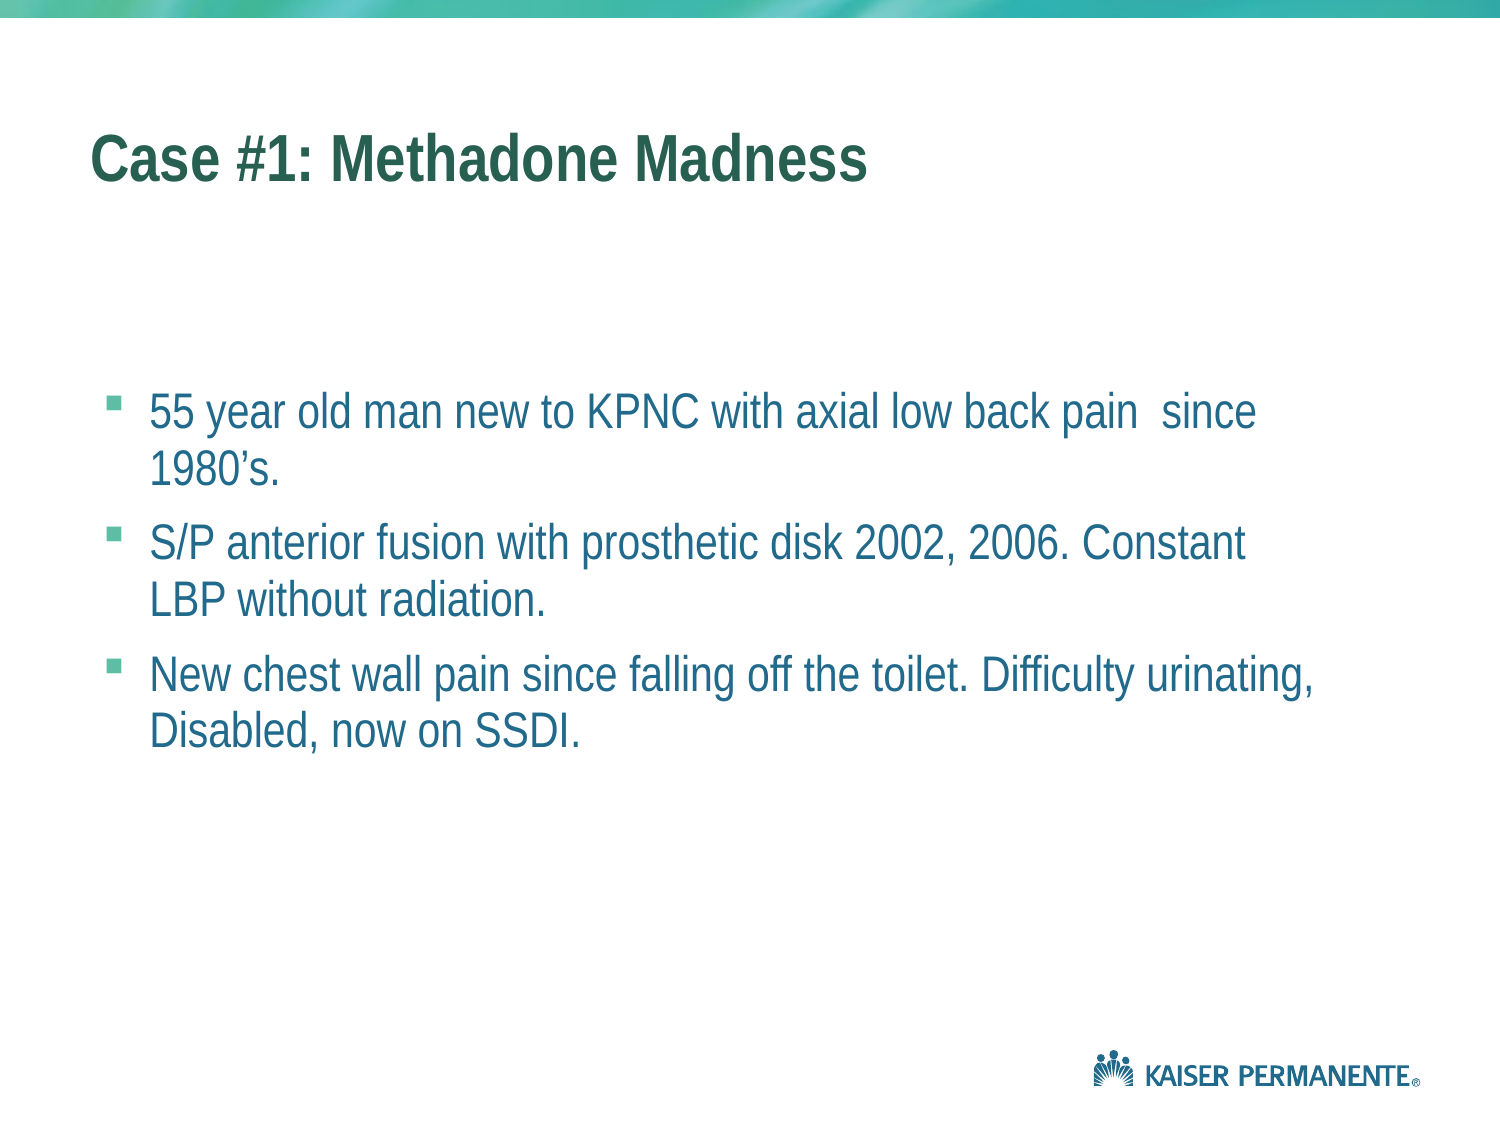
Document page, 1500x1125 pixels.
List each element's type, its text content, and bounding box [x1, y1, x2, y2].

list 55 year old man new to KPNC with axial low back pain since 1980’s. S/P anterior fusion with prosthetic disk 2002, 2006. Constant LBP without radiation. New chest wall pain since falling off the toilet. Difficulty urinating, Disabled, now on SSDI. [87, 375, 1350, 1013]
title Case #1: Methadone Madness [75, 115, 1425, 204]
picture [0, 0, 1500, 18]
